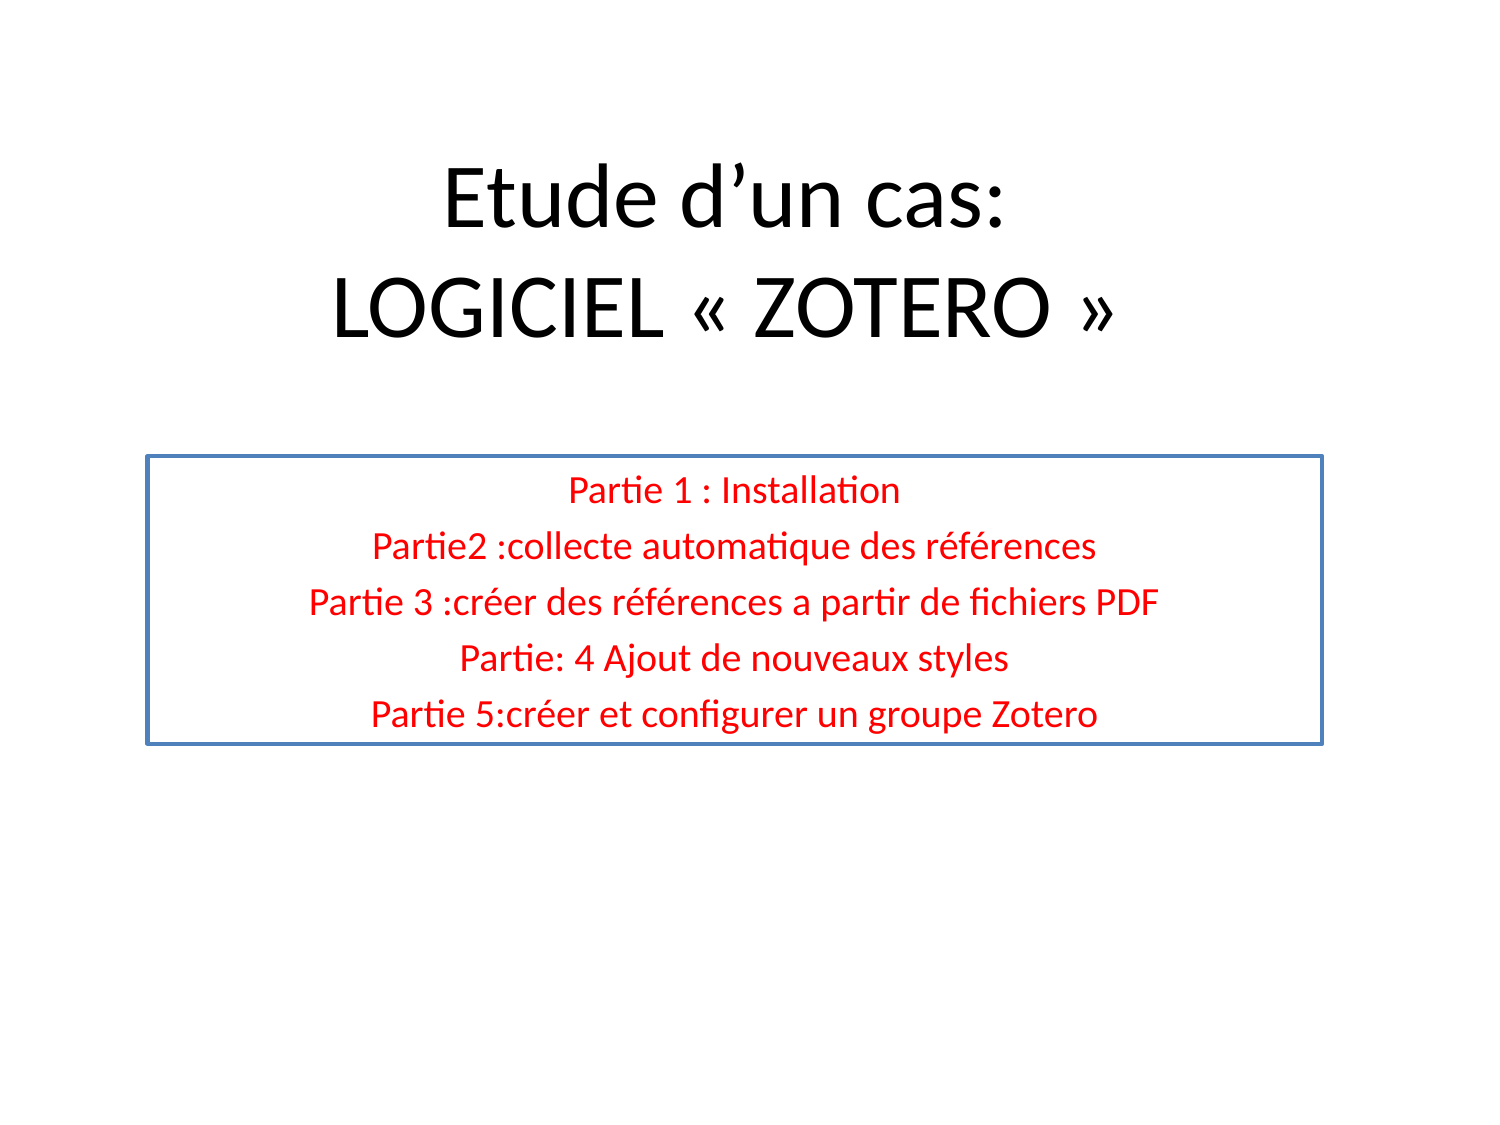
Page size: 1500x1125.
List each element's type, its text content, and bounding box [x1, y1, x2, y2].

subtitle Partie 1 : Installation Partie2 :collecte automatique des références Partie 3 :créer des références a partir de fichiers PDF Partie: 4 Ajout de nouveaux styles Partie 5:créer et configurer un groupe Zotero [145, 454, 1324, 746]
title Etude d’un cas: LOGICIEL « ZOTERO » [88, 125, 1364, 367]
